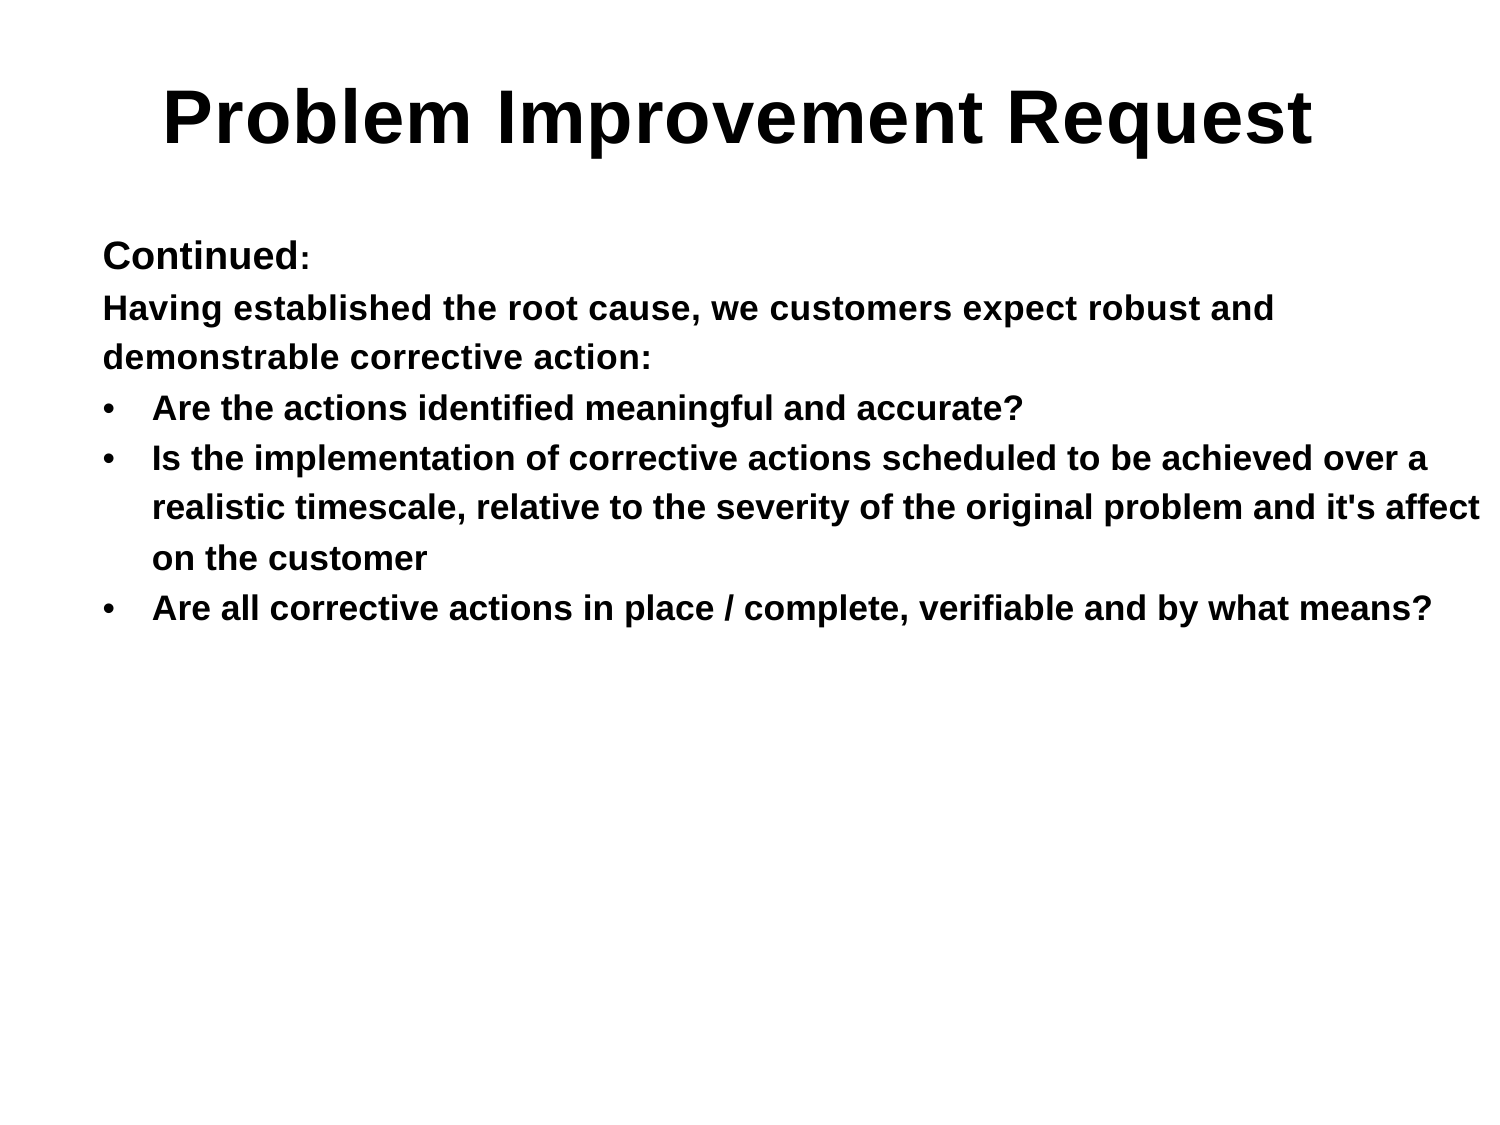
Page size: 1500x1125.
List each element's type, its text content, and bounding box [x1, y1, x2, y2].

list Problem Improvement Request [0, 79, 1500, 227]
list Continued: Having established the root cause, we customers expect robust and demonstrable corrective action: Are the actions identified meaningful and accurate? Is the implementation of corrective actions scheduled to be achieved over a realistic timescale, relative to the severity of the original problem and it's affect on the customer Are all corrective actions in place / complete, verifiable and by what means? [0, 227, 1500, 952]
